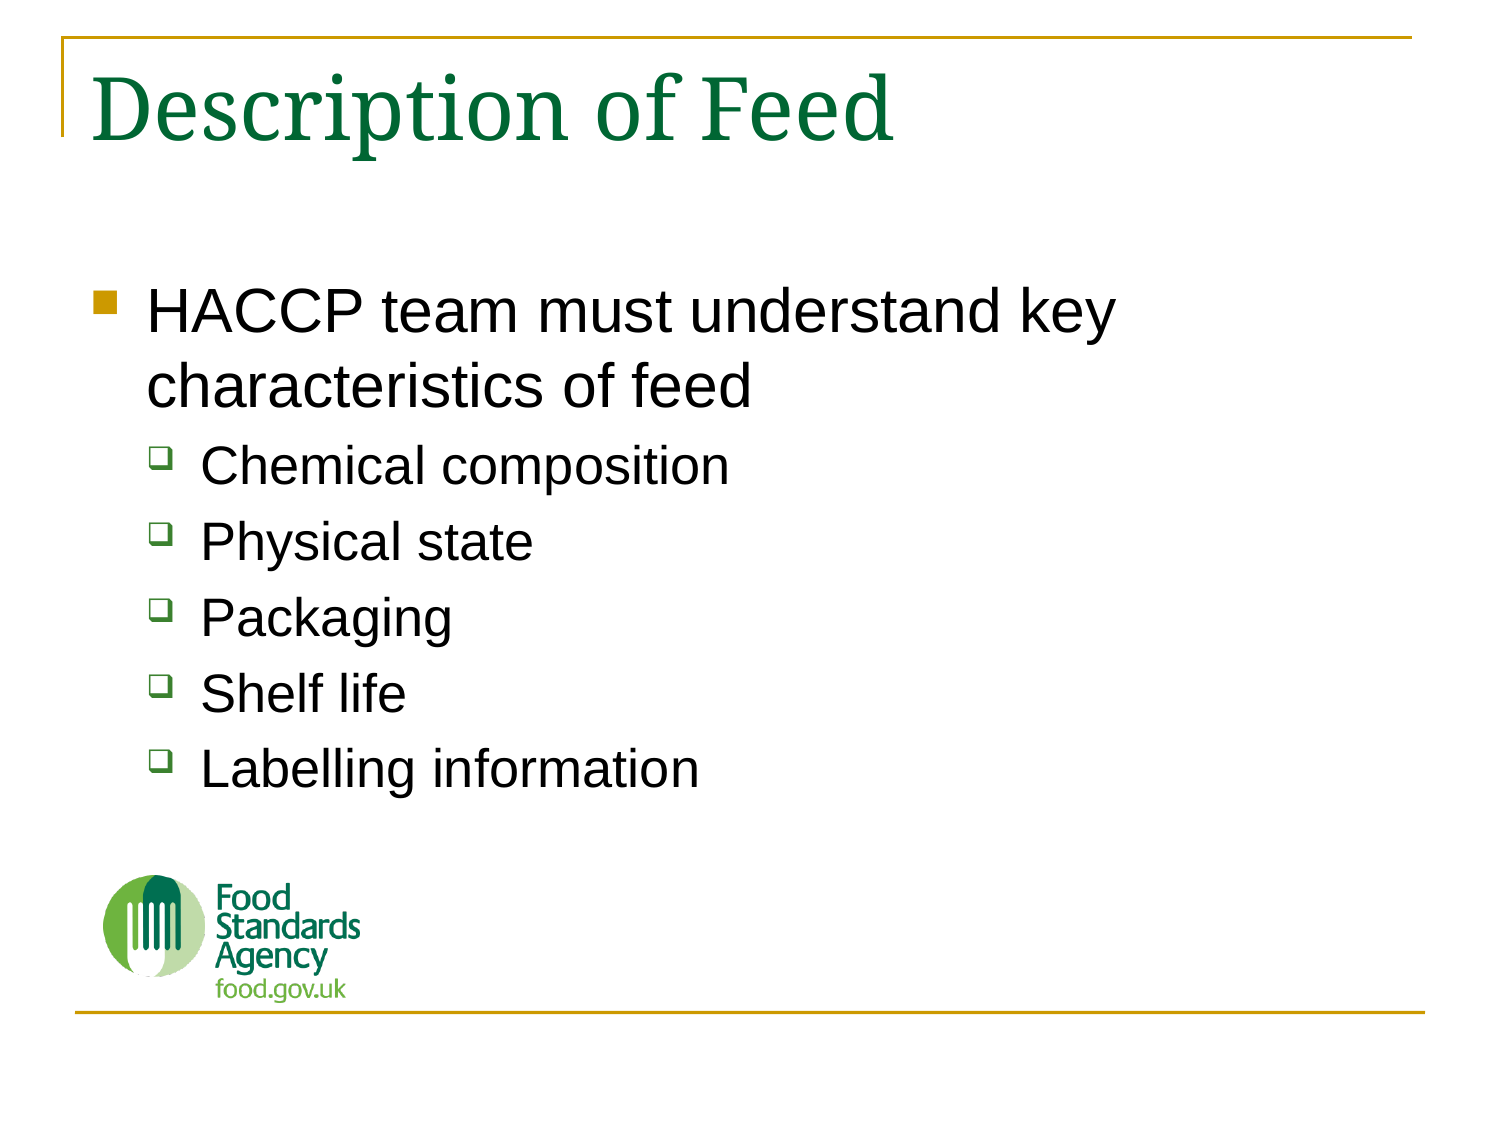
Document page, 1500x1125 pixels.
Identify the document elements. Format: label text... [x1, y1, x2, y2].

title Description of Feed [75, 45, 1425, 233]
picture [103, 875, 360, 1004]
list HACCP team must understand key characteristics of feed Chemical composition Physical state Packaging Shelf life Labelling information [75, 262, 1425, 1006]
